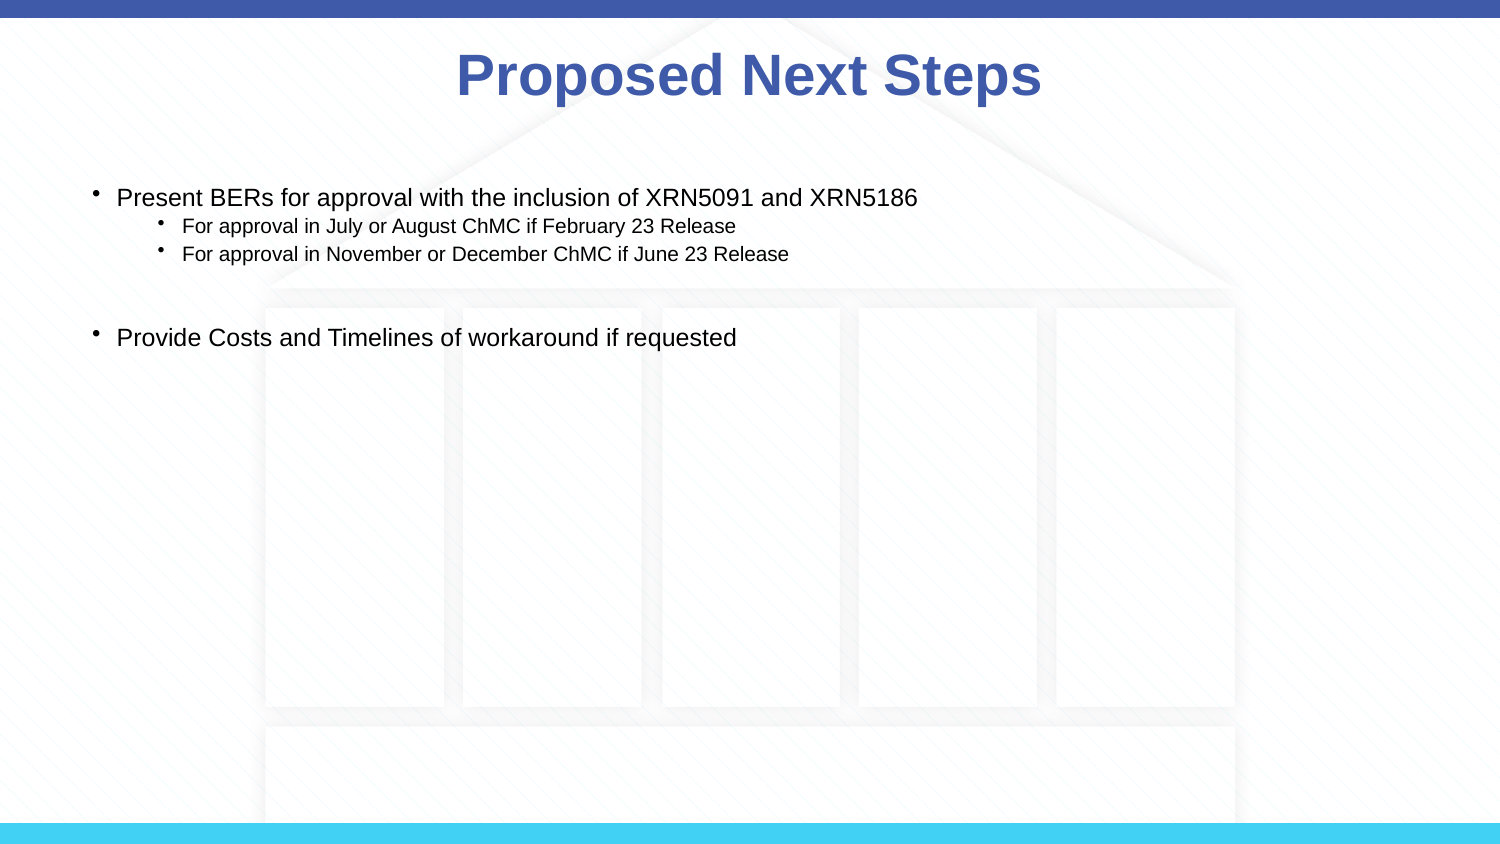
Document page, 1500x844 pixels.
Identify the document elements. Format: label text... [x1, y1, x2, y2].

title Proposed Next Steps [75, 20, 1425, 125]
list Present BERs for approval with the inclusion of XRN5091 and XRN5186 For approval in July or August ChMC if February 23 Release For approval in November or December ChMC if June 23 Release Provide Costs and Timelines of workaround if requested [75, 173, 1425, 777]
picture [0, 0, 1500, 844]
